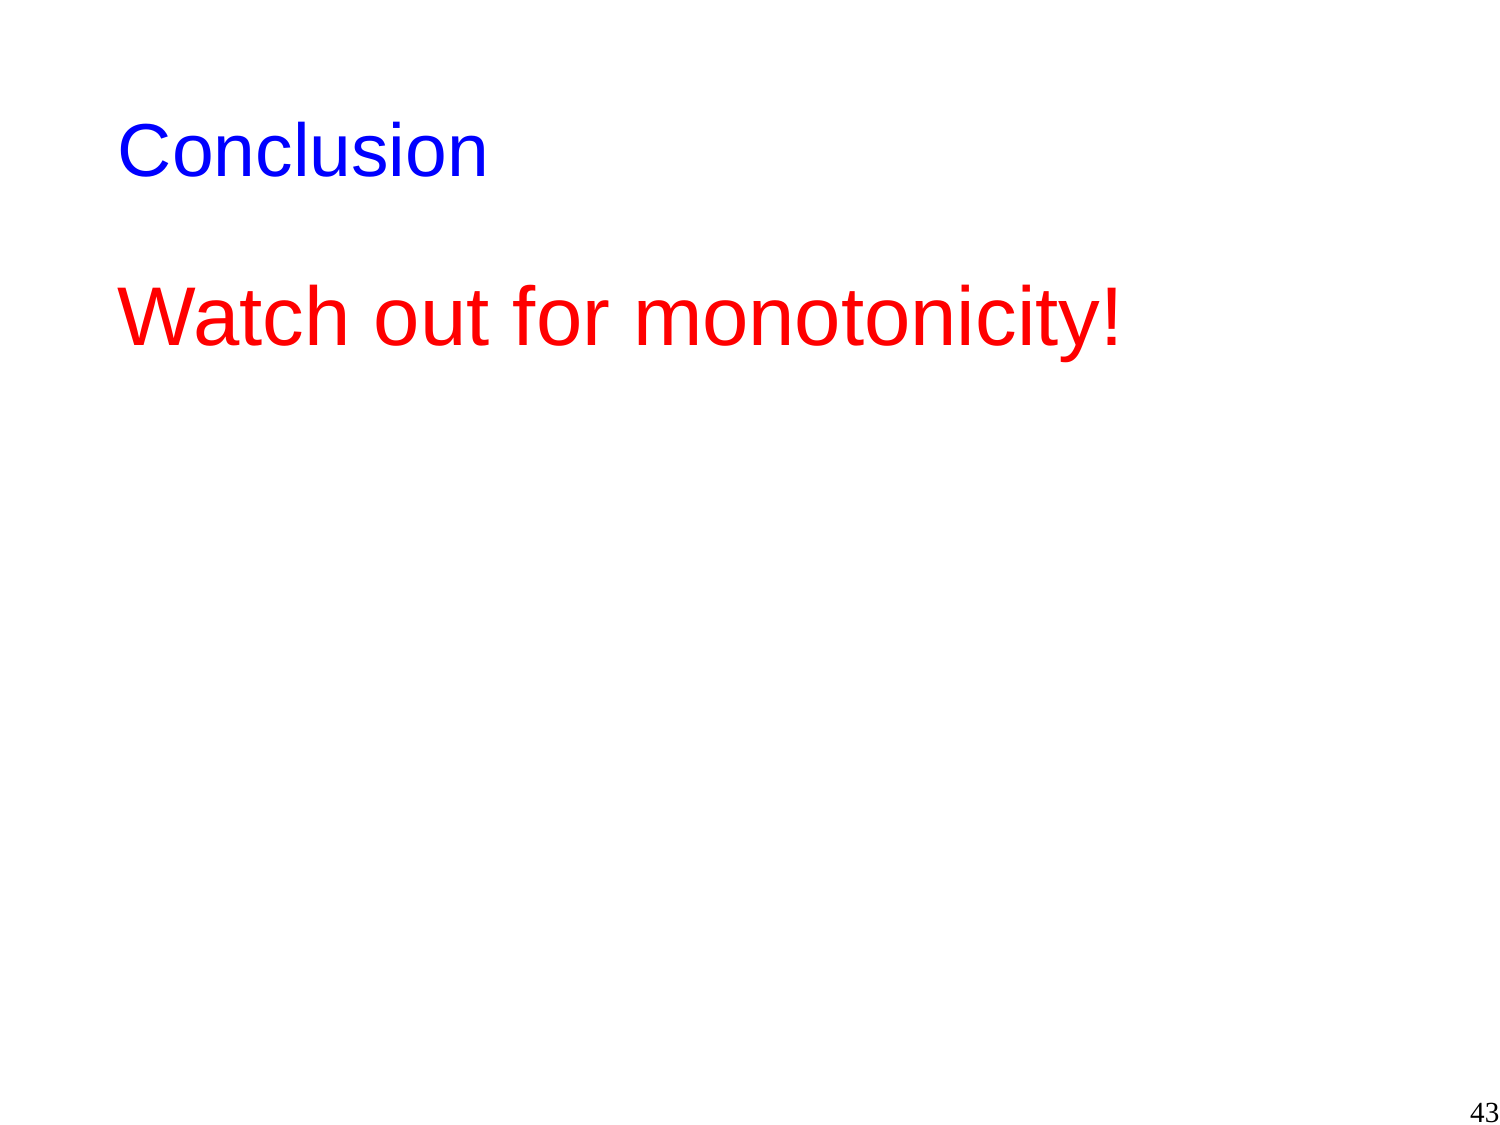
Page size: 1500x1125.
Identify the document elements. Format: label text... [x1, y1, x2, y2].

text_box Conclusion Watch out for monotonicity! [103, 94, 1457, 370]
text_box 43 [1455, 1085, 1500, 1125]
